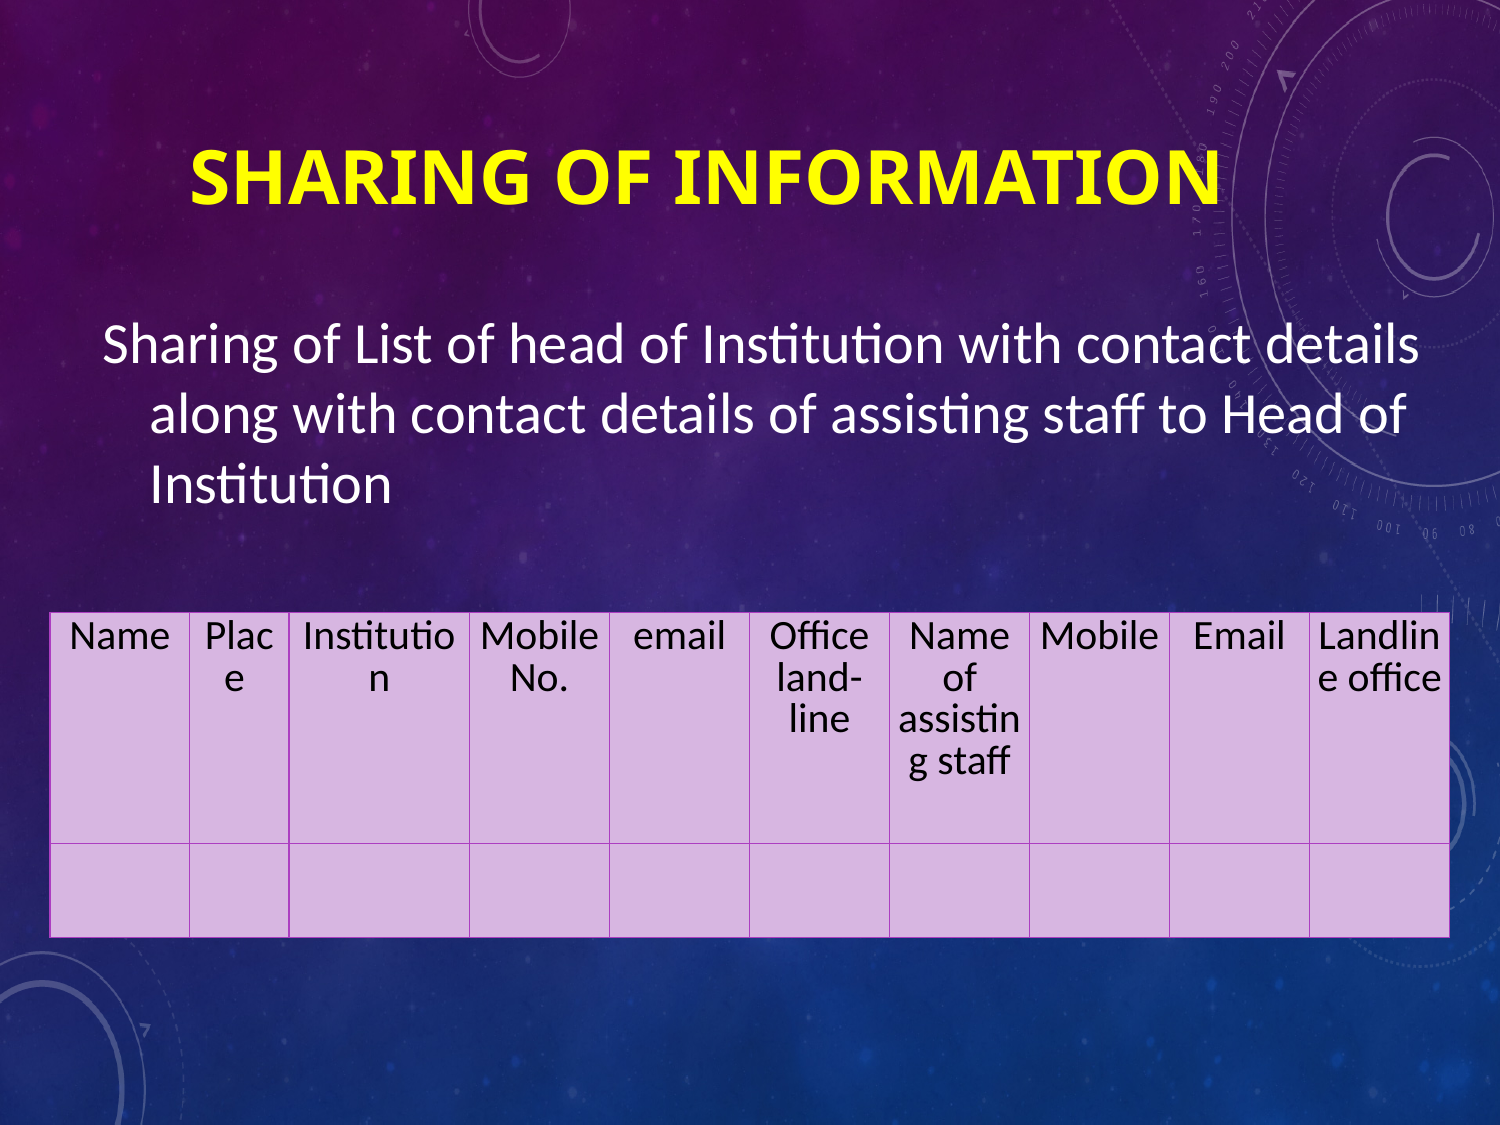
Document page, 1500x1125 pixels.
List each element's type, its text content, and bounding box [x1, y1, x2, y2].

table_header Email [1170, 613, 1309, 843]
table_header Place [190, 613, 288, 843]
table_cell [610, 844, 749, 937]
table_header Institution [290, 613, 469, 843]
table_header Mobile [1030, 613, 1169, 843]
table_header Landline office [1310, 613, 1449, 843]
title Sharing of Information [84, 99, 1331, 339]
list Sharing of List of head of Institution with contact details along with contact details of assisting staff to Head of Institution [87, 200, 1438, 612]
table_cell [1030, 844, 1169, 937]
table_header Mobile No. [470, 613, 609, 843]
table_cell [750, 844, 889, 937]
table_header Name [51, 613, 189, 843]
table_cell [1310, 844, 1449, 937]
table_cell [890, 844, 1029, 937]
table_cell [1170, 844, 1309, 937]
table_header Office land-line [750, 613, 889, 843]
table_cell [470, 844, 609, 937]
table_cell [190, 844, 288, 937]
table_header Name of assisting staff [890, 613, 1029, 843]
table_cell [51, 844, 189, 937]
table_header email [610, 613, 749, 843]
table_cell [290, 844, 469, 937]
picture [0, 0, 1500, 1125]
